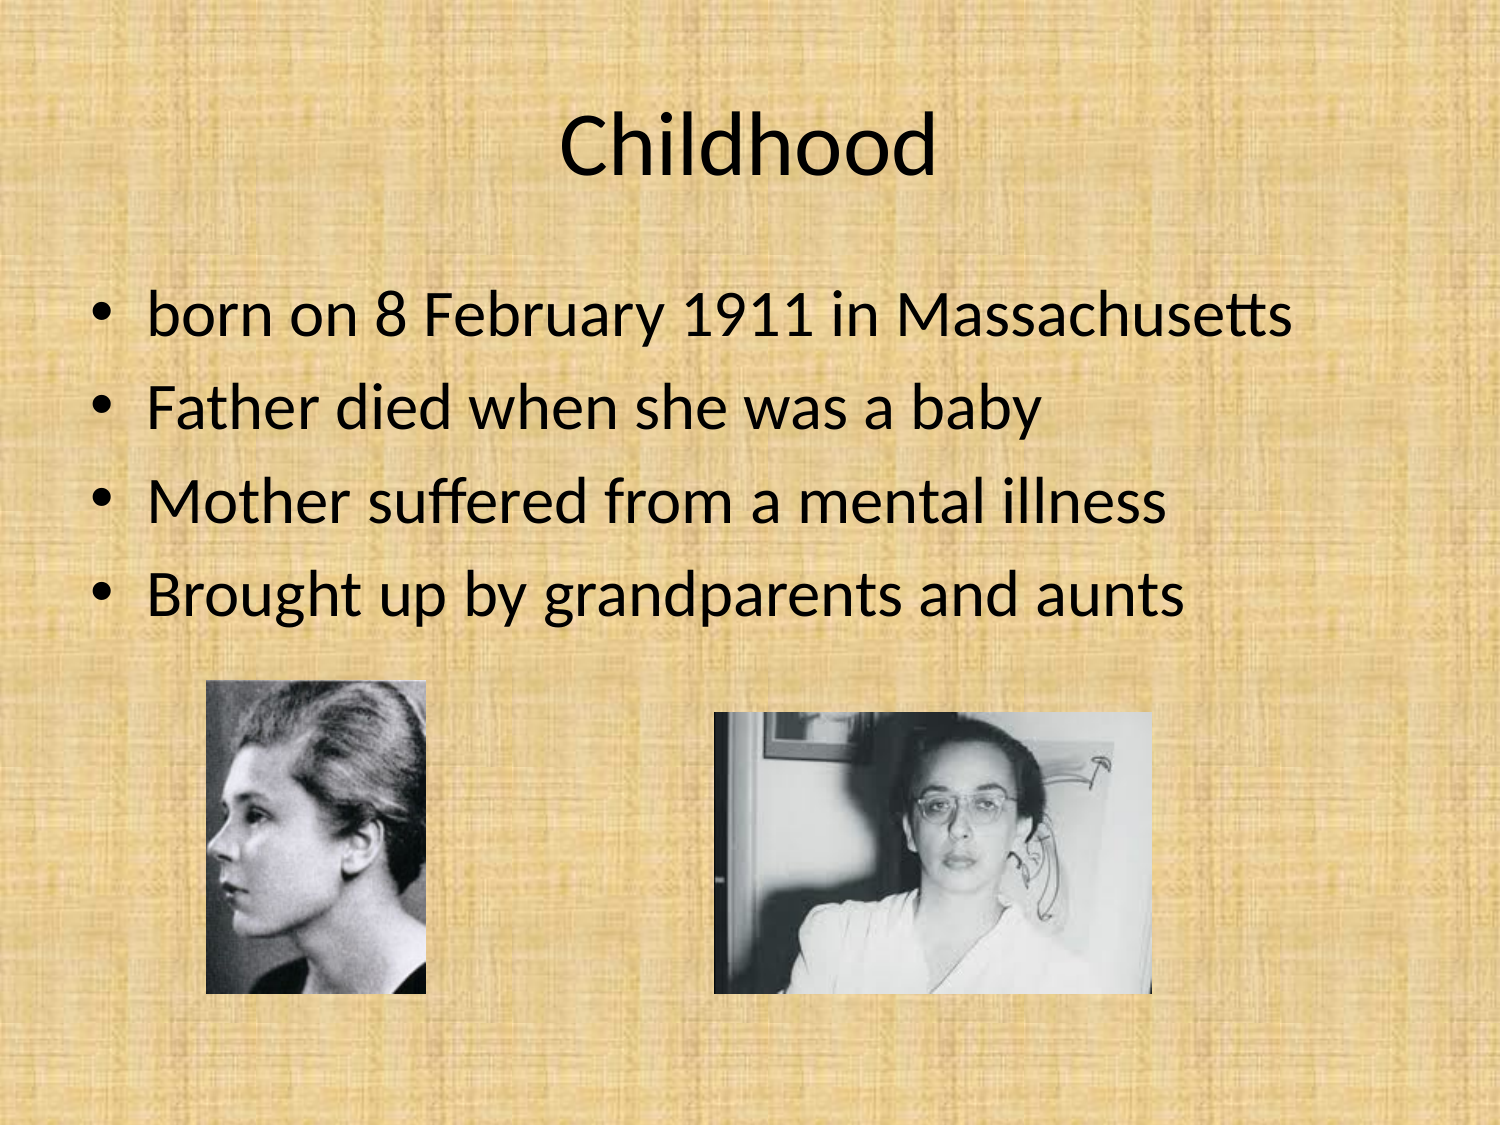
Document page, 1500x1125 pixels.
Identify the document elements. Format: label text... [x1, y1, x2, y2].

title Childhood [75, 45, 1425, 233]
picture [0, 0, 1500, 1125]
list born on 8 February 1911 in Massachusetts Father died when she was a baby Mother suffered from a mental illness Brought up by grandparents and aunts [75, 262, 1425, 1005]
